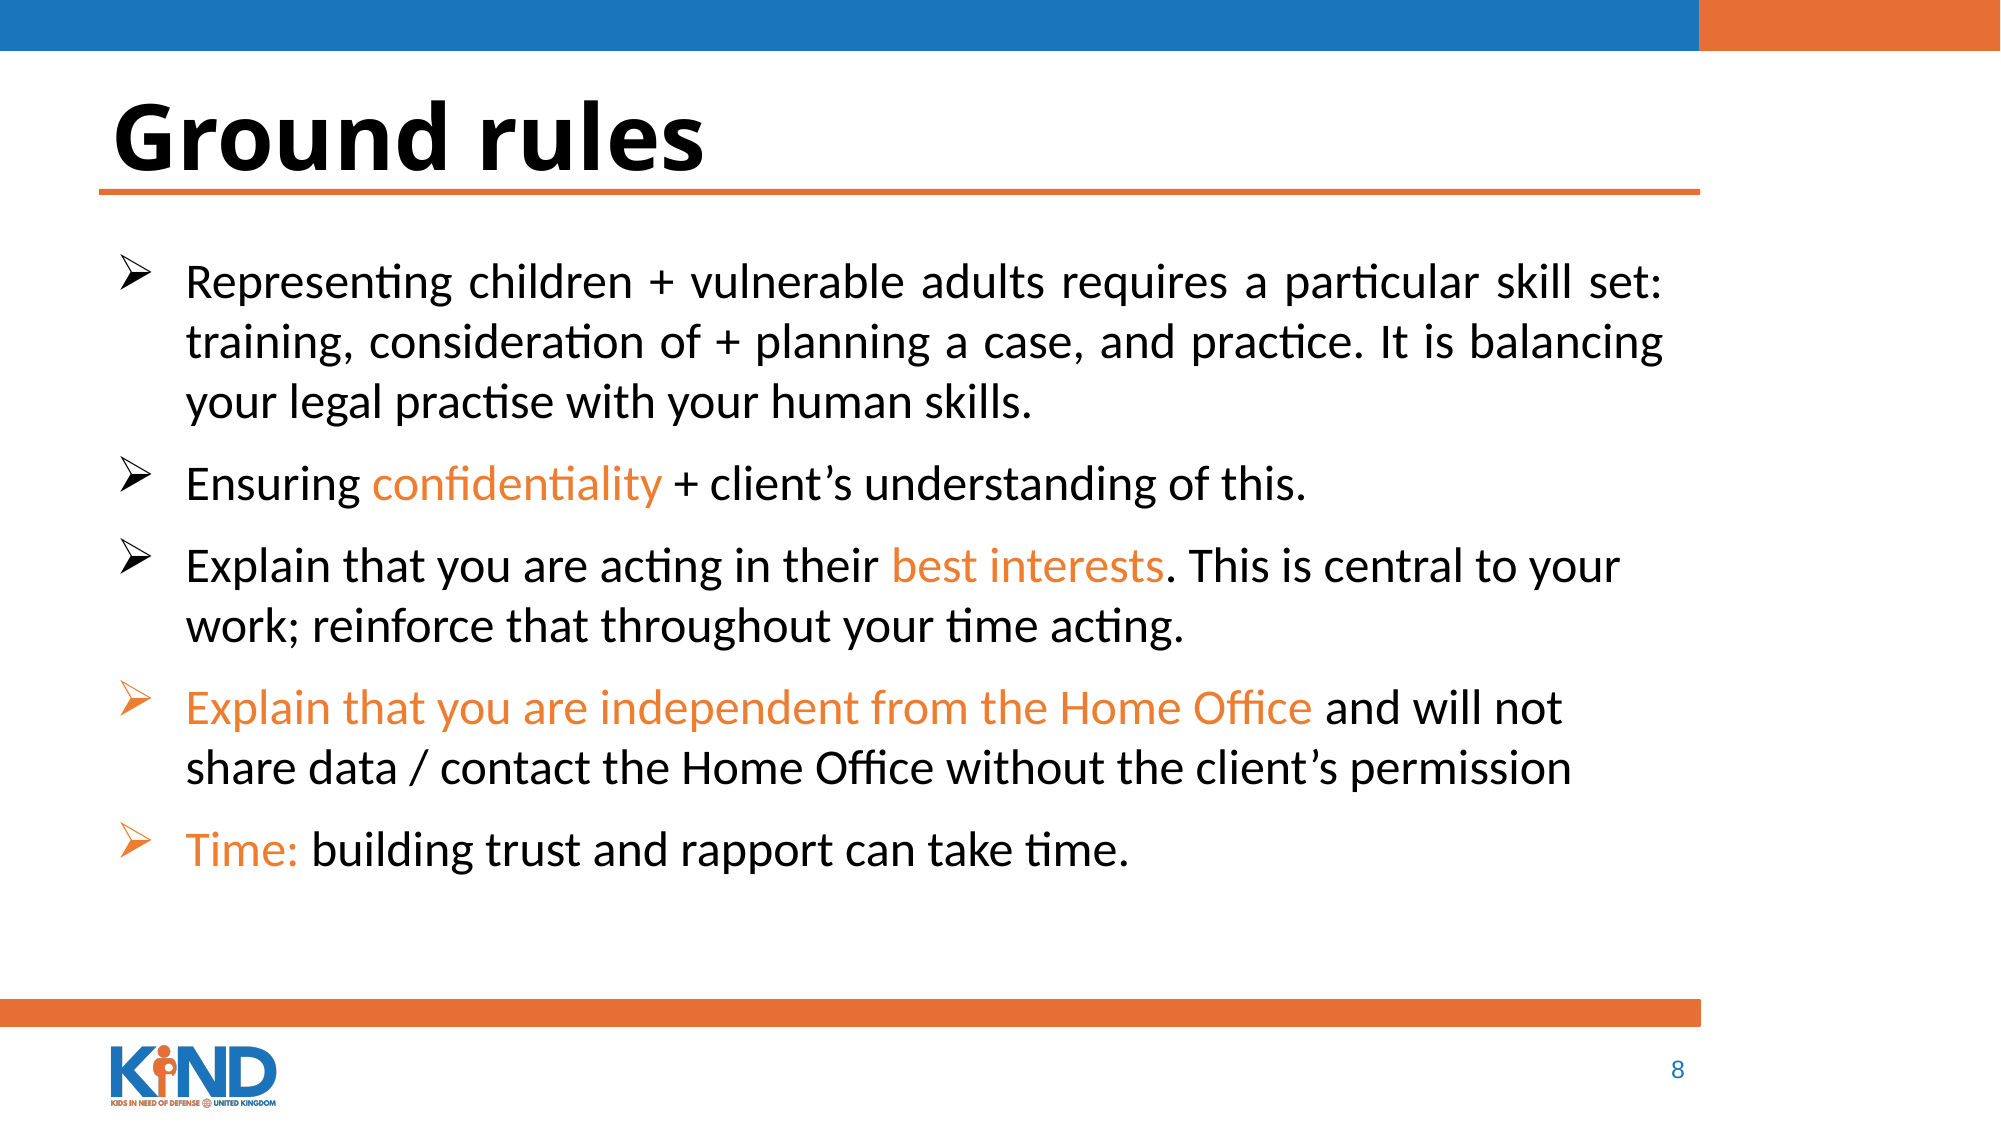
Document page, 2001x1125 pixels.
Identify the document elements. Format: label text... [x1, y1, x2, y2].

title Ground rules [99, 85, 1480, 193]
picture [97, 1038, 290, 1113]
list Representing children + vulnerable adults requires a particular skill set: training, consideration of + planning a case, and practice. It is balancing your legal practise with your human skills. Ensuring confidentiality + client’s understanding of this. Explain that you are acting in their best interests. This is central to your work; reinforce that throughout your time acting. Explain that you are independent from the Home Office and will not share data / contact the Home Office without the client’s permission Time: building trust and rapport can take time. [74, 187, 1676, 938]
